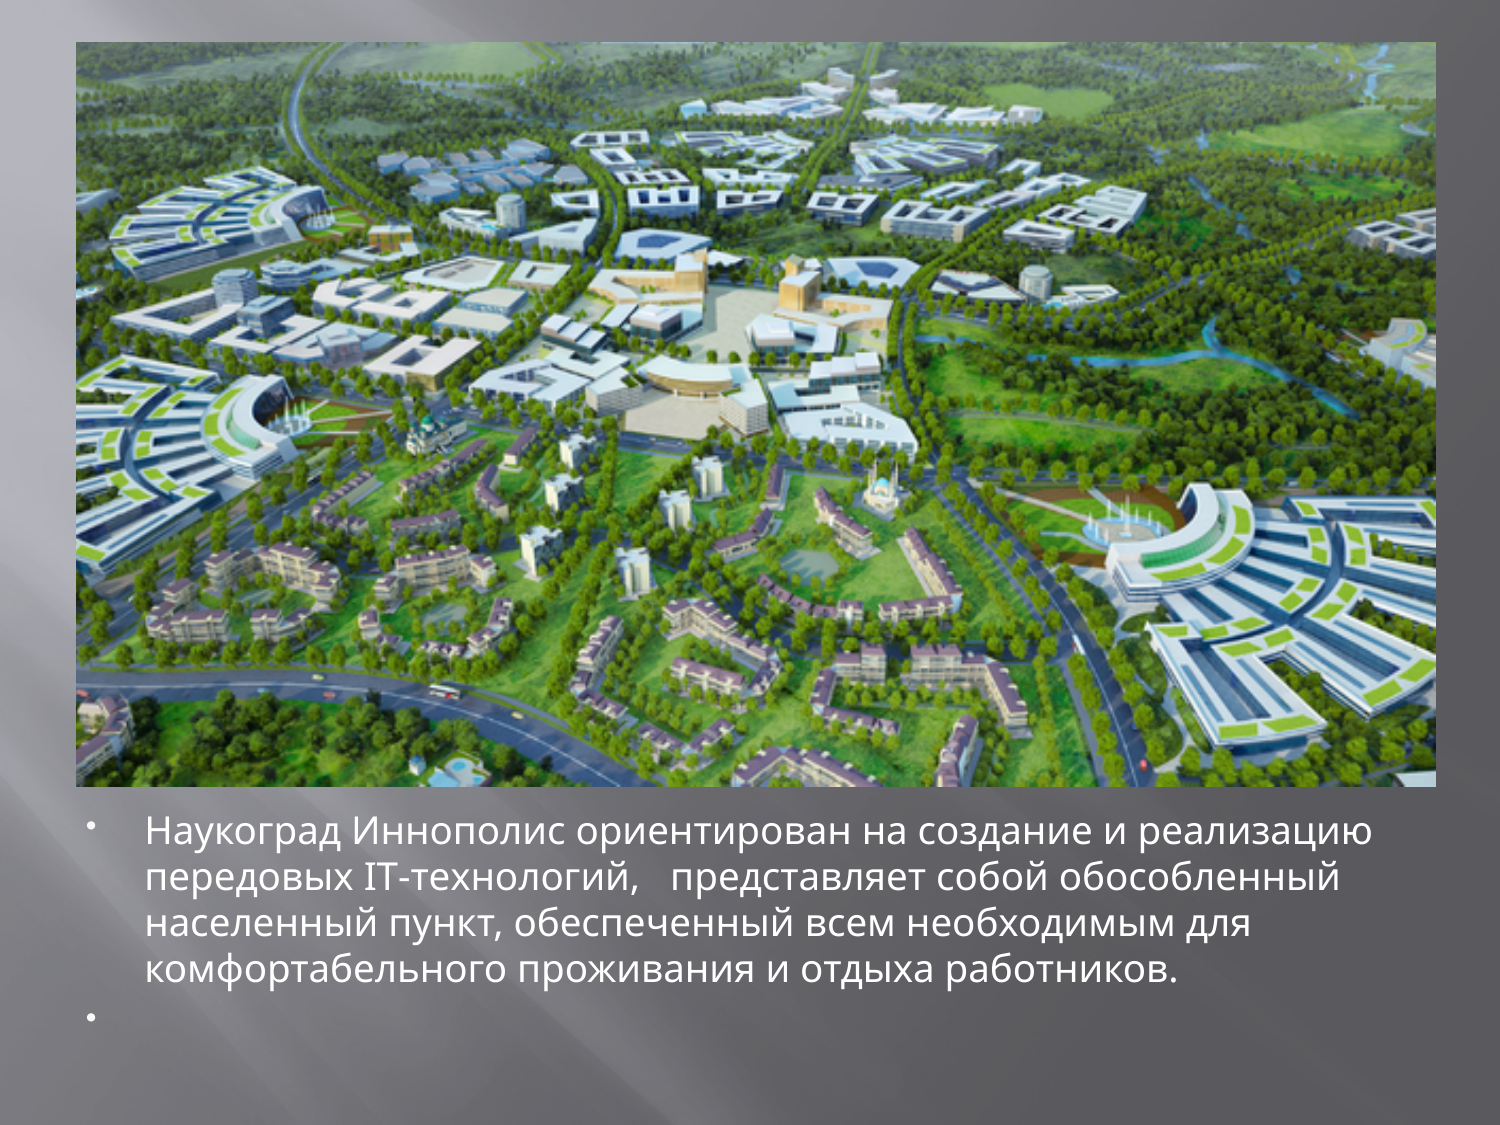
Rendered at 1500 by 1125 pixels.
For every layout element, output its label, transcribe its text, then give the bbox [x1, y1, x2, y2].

picture [76, 42, 1436, 788]
list Наукоград Иннополис ориентирован на создание и реализацию передовых IT-технологий, представляет собой обособленный населенный пункт, обеспеченный всем необходимым для комфортабельного проживания и отдыха работников. [53, 798, 1447, 1059]
